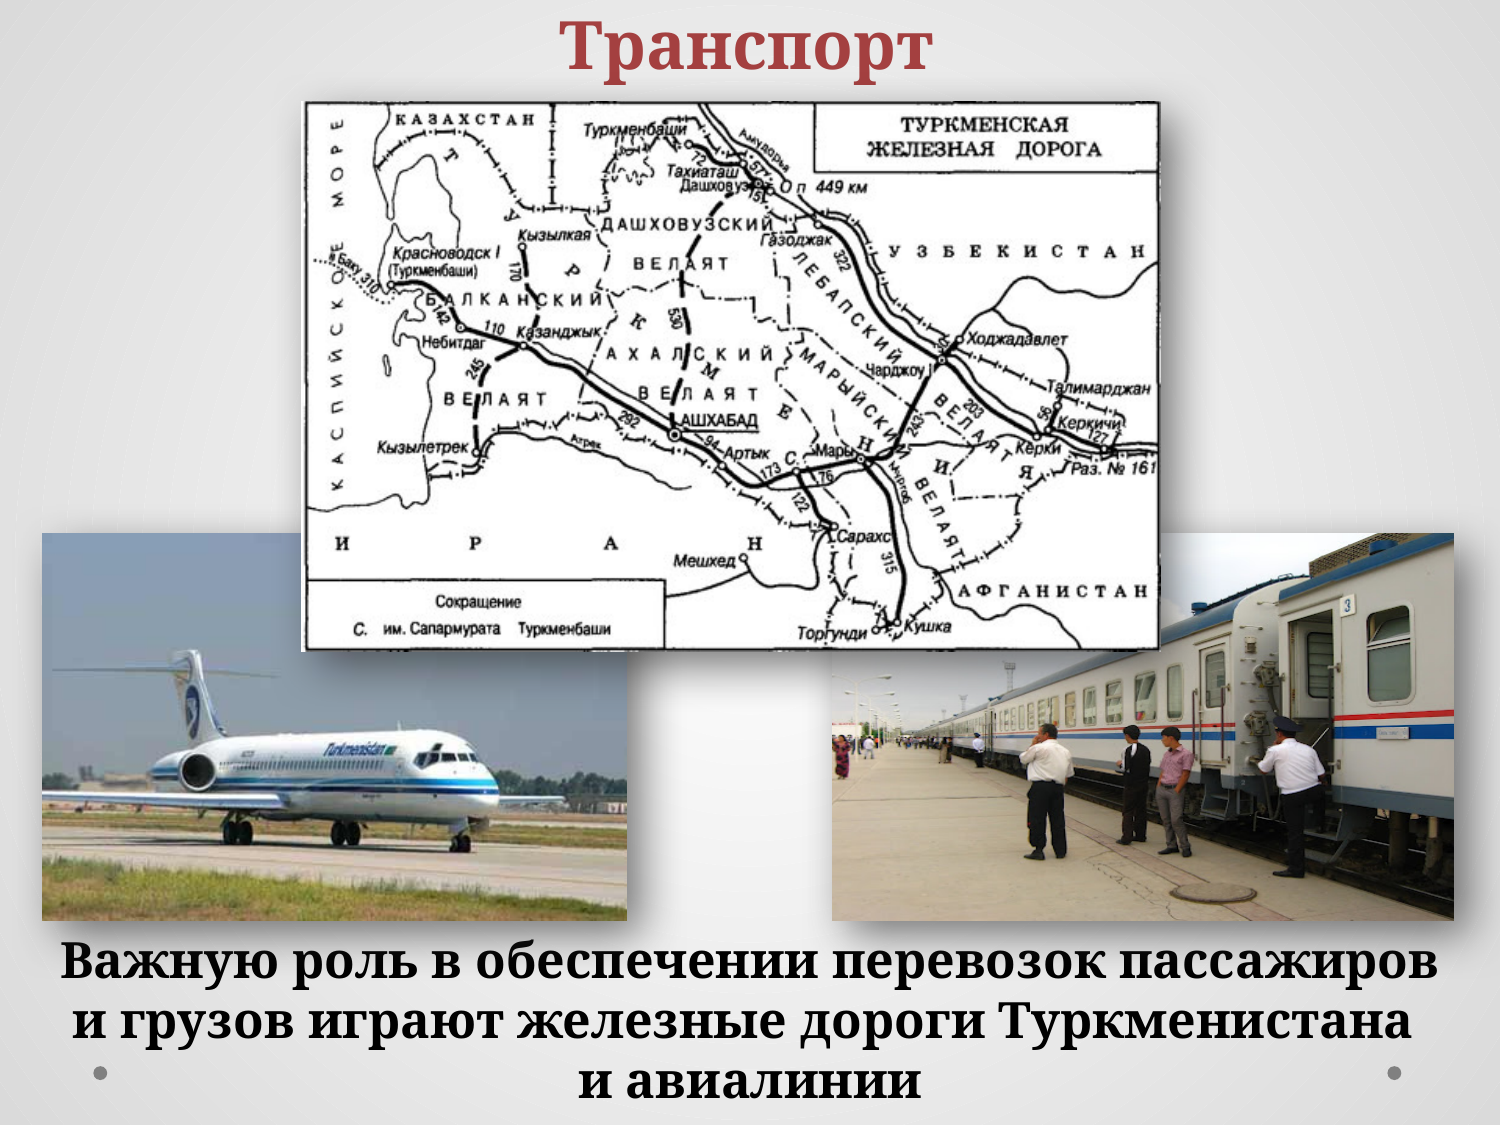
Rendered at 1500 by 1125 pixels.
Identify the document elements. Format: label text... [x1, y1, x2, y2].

picture [42, 101, 1455, 921]
text_box Транспорт [544, 0, 949, 84]
text_box Важную роль в обеспечении перевозок пассажиров и грузов играют железные дороги Туркменистана и авиалинии [29, 920, 1471, 1116]
